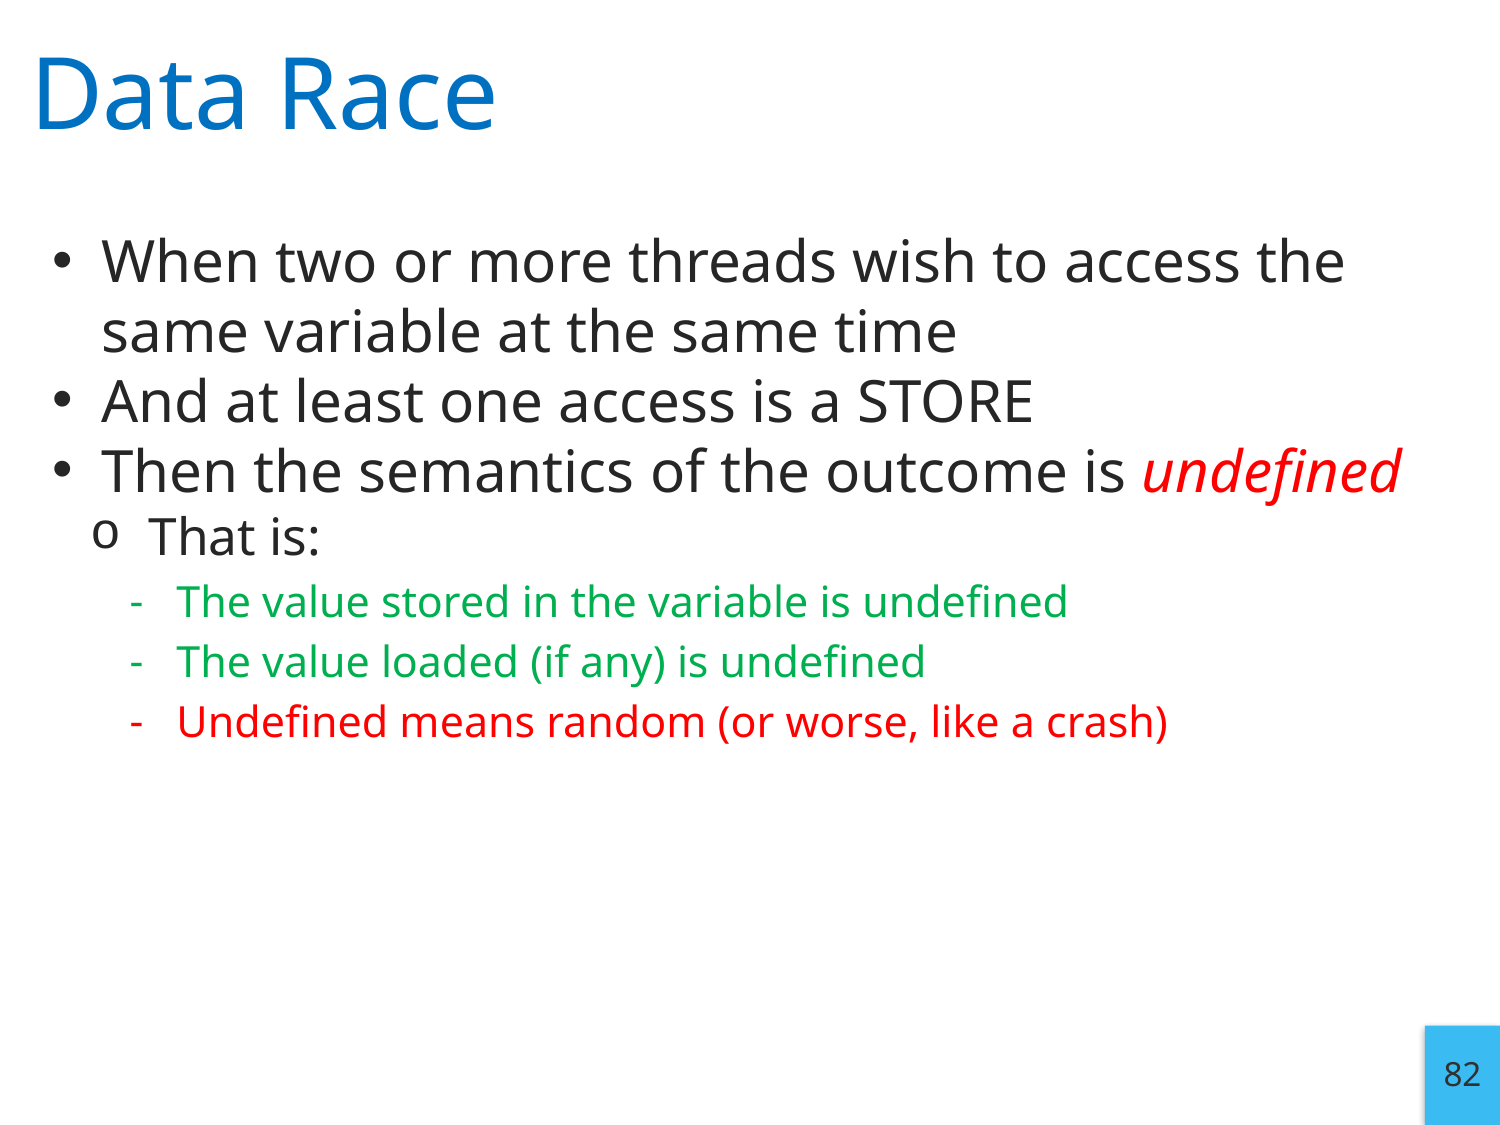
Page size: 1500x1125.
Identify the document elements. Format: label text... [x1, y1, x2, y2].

slide_number 82 [1425, 1025, 1500, 1125]
title Data Race [15, 16, 1485, 163]
list When two or more threads wish to access the same variable at the same time And at least one access is a STORE Then the semantics of the outcome is undefined That is: The value stored in the variable is undefined The value loaded (if any) is undefined Undefined means random (or worse, like a crash) [37, 216, 1463, 1105]
